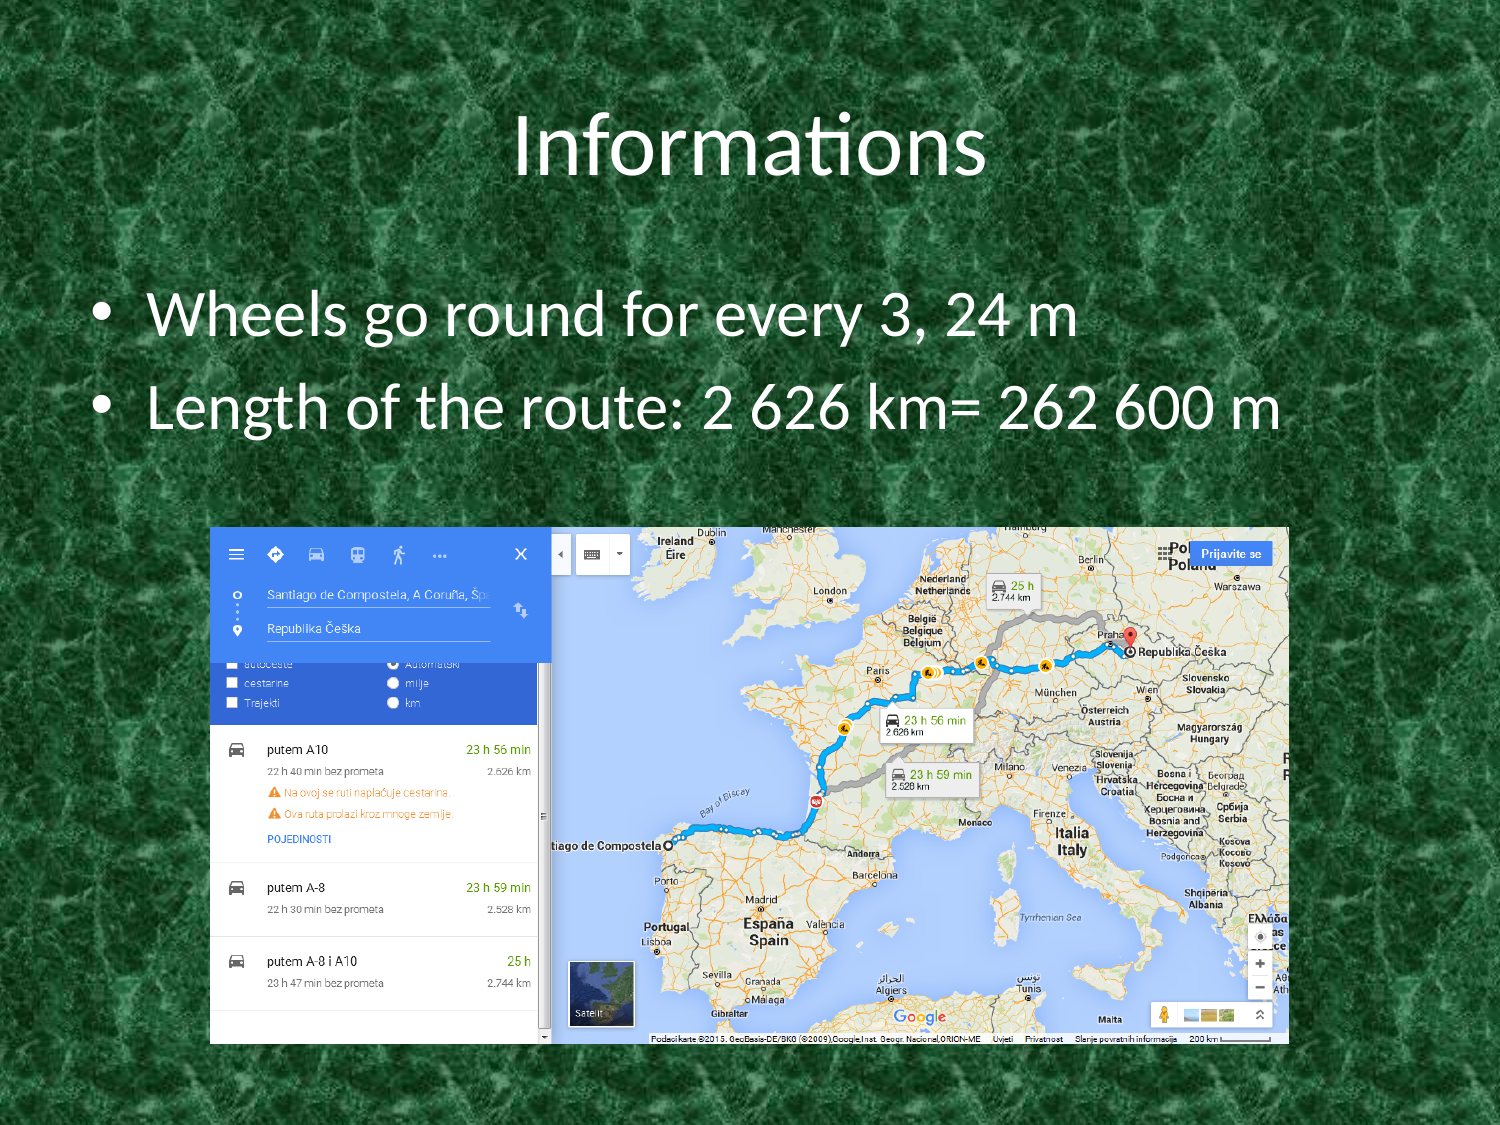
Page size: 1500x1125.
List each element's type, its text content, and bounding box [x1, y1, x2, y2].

title Informations [75, 45, 1425, 233]
picture [0, 0, 1500, 1125]
list Wheels go round for every 3, 24 m Length of the route: 2 626 km= 262 600 m [75, 262, 1425, 1005]
